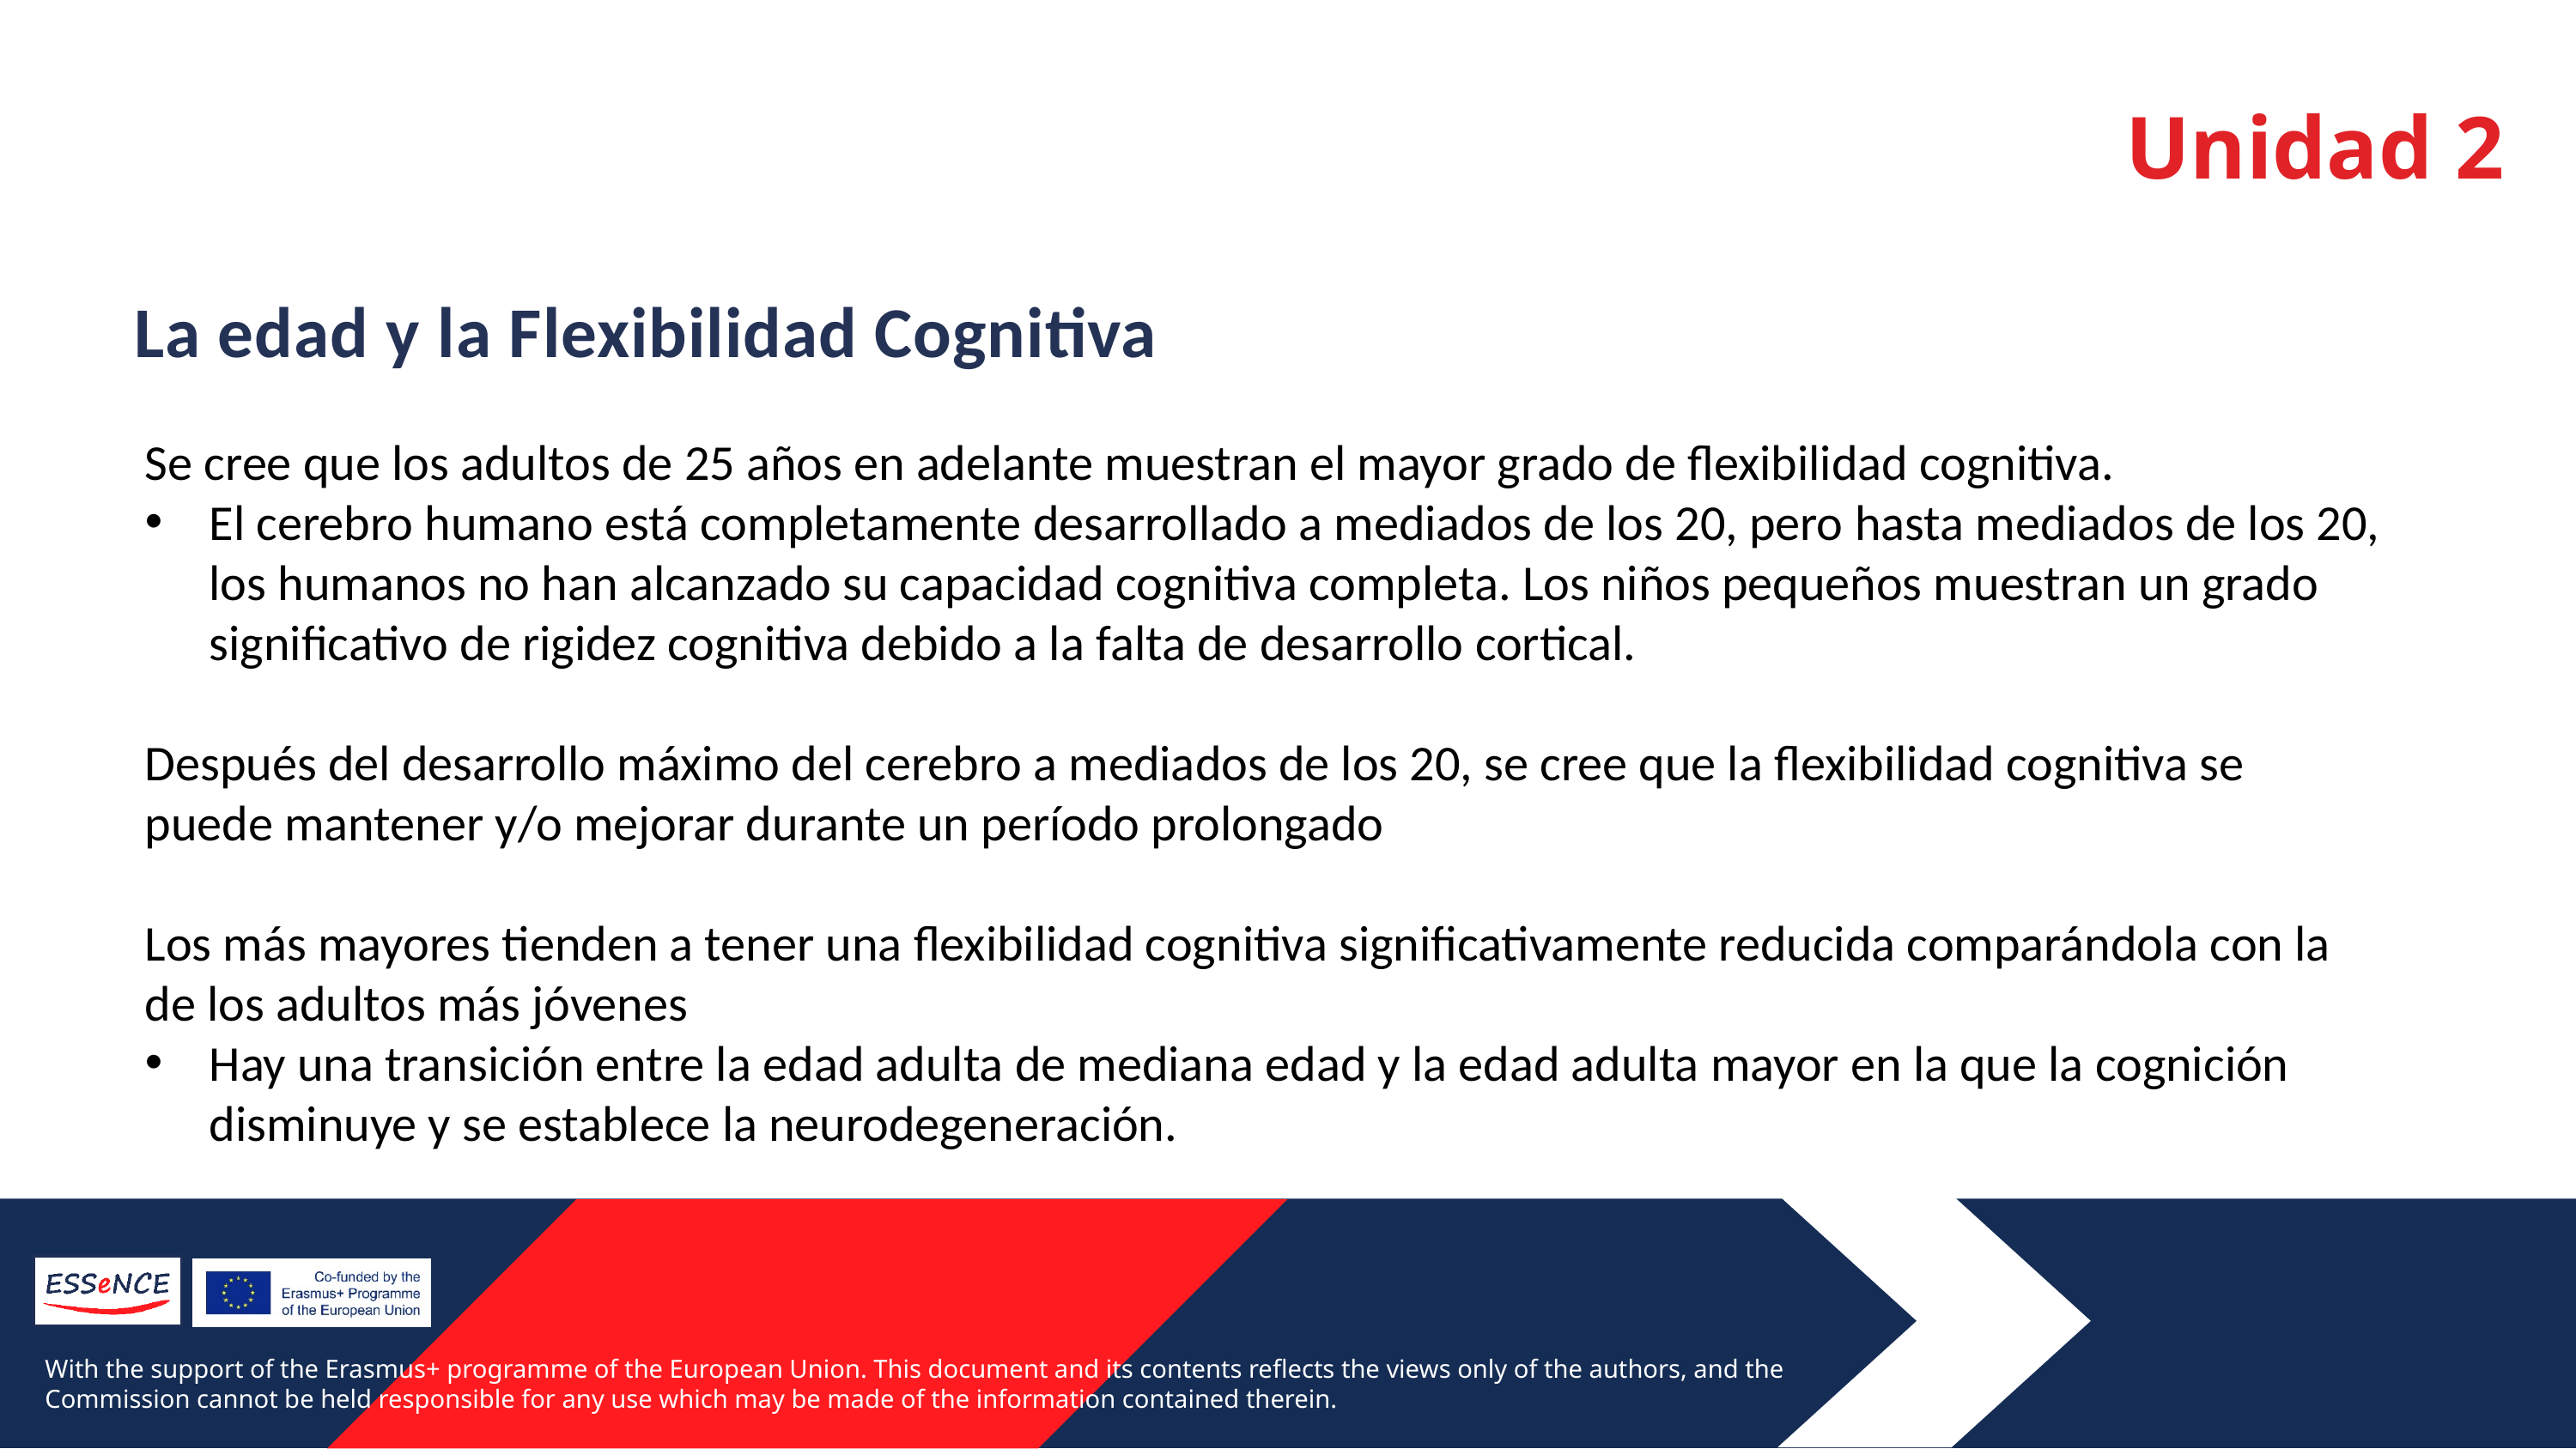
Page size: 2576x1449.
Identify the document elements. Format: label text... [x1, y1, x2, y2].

text_box Se cree que los adultos de 25 años en adelante muestran el mayor grado de flexibilidad cognitiva. El cerebro humano está completamente desarrollado a mediados de los 20, pero hasta mediados de los 20, los humanos no han alcanzado su capacidad cognitiva completa. Los niños pequeños muestran un grado significativo de rigidez cognitiva debido a la falta de desarrollo cortical. Después del desarrollo máximo del cerebro a mediados de los 20, se cree que la flexibilidad cognitiva se puede mantener y/o mejorar durante un período prolongado Los más mayores tienden a tener una flexibilidad cognitiva significativamente reducida comparándola con la de los adultos más jóvenes Hay una transición entre la edad adulta de mediana edad y la edad adulta mayor en la que la cognición disminuye y se establece la neurodegeneración. [131, 423, 2394, 1158]
text_box La edad y la Flexibilidad Cognitiva [131, 284, 2082, 373]
picture [32, 1254, 183, 1328]
text_box With the support of the Erasmus+ programme of the European Union. This document and its contents reflects the views only of the authors, and the Commission cannot be held responsible for any use which may be made of the information contained therein. [32, 1346, 1803, 1420]
picture [192, 1258, 431, 1328]
text_box Unidad 2 [2125, 91, 2515, 197]
